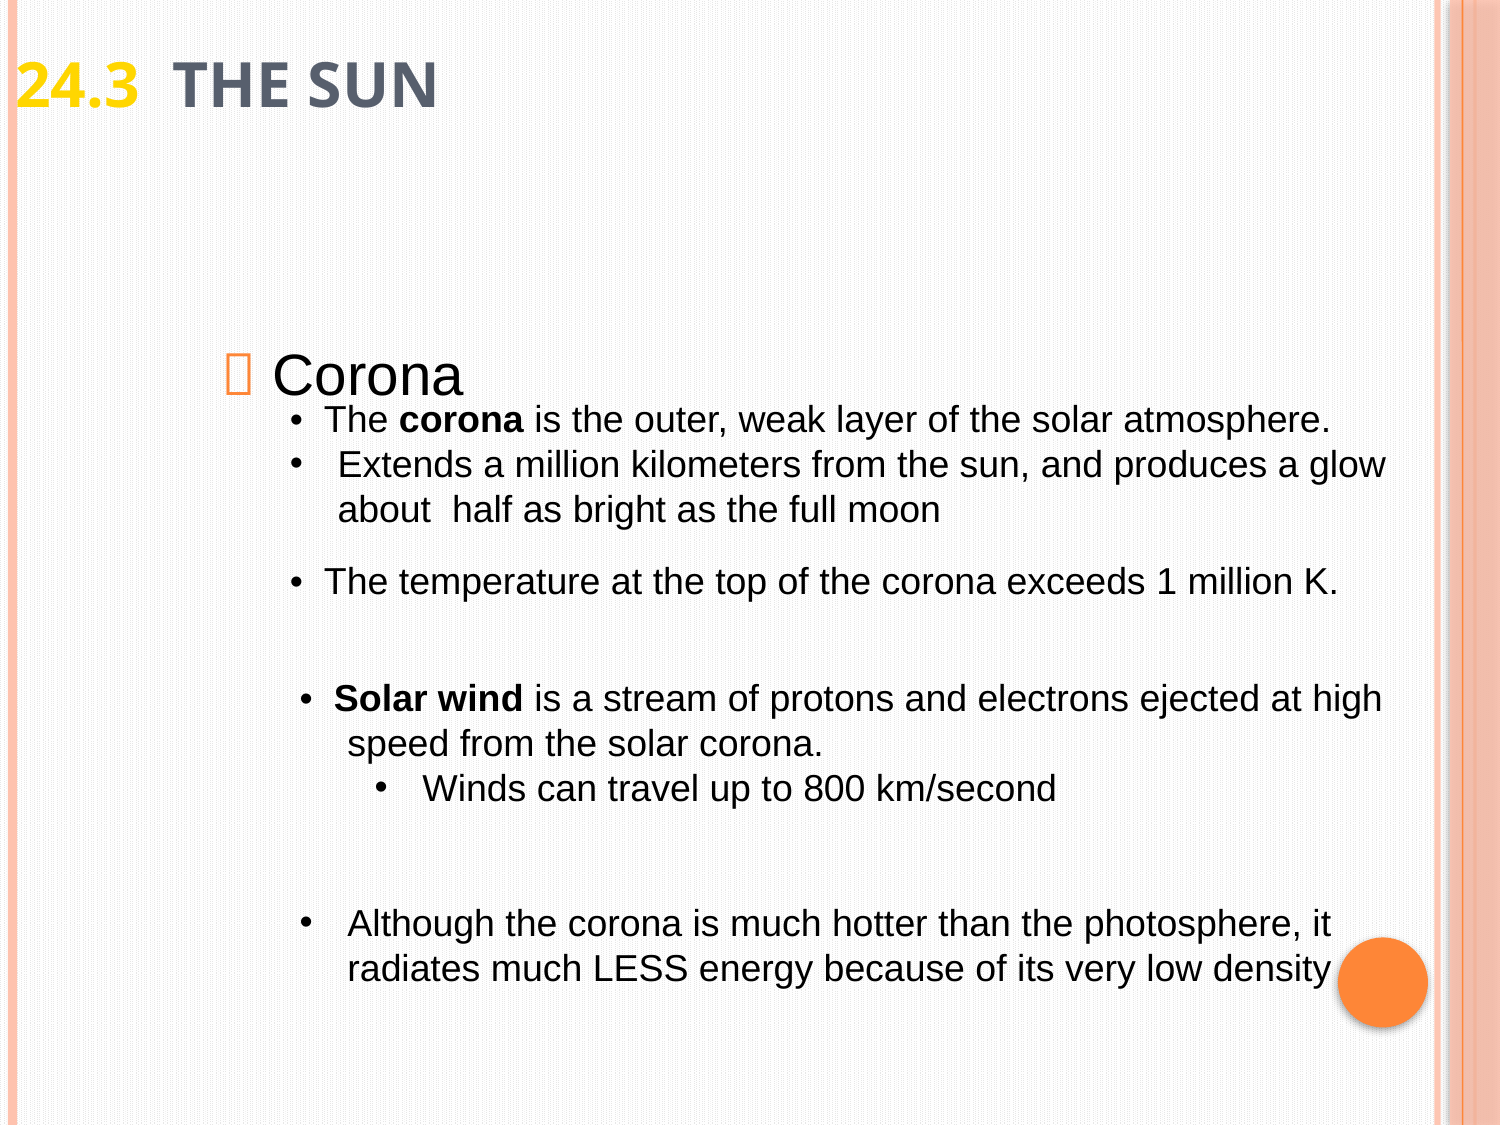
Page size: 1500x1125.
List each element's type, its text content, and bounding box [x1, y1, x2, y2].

text_box • The temperature at the top of the corona exceeds 1 million K. [275, 549, 1441, 610]
text_box • The corona is the outer, weak layer of the solar atmosphere. Extends a million kilometers from the sun, and produces a glow about half as bright as the full moon [275, 387, 1441, 538]
text_box • Solar wind is a stream of protons and electrons ejected at high speed from the solar corona. Winds can travel up to 800 km/second Although the corona is much hotter than the photosphere, it radiates much LESS energy because of its very low density [284, 666, 1450, 1042]
text_box  Corona [206, 329, 1449, 415]
title 24.3 The Sun [0, 37, 1500, 225]
